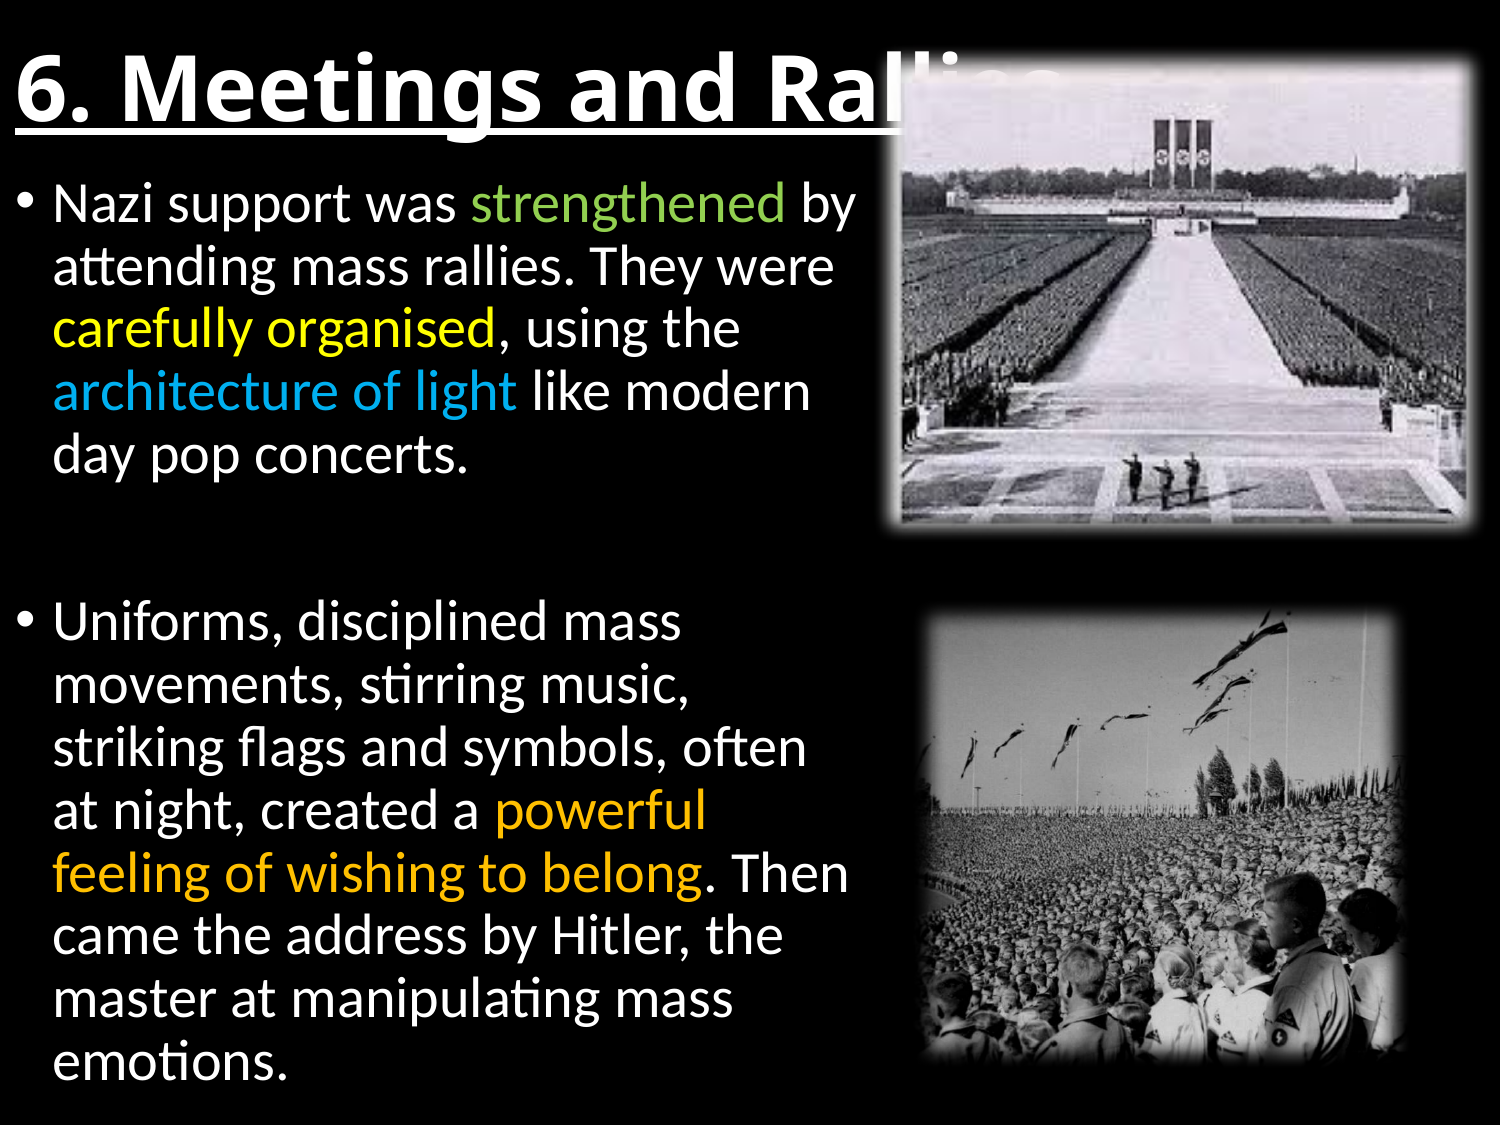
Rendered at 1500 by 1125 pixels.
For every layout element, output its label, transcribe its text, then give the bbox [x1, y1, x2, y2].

picture [872, 43, 1488, 543]
picture [911, 598, 1411, 1069]
list Nazi support was strengthened by attending mass rallies. They were carefully organised, using the architecture of light like modern day pop concerts. Uniforms, disciplined mass movements, stirring music, striking flags and symbols, often at night, created a powerful feeling of wishing to belong. Then came the address by Hitler, the master at manipulating mass emotions. [0, 164, 873, 1125]
title 6. Meetings and Rallies [0, 0, 1294, 164]
